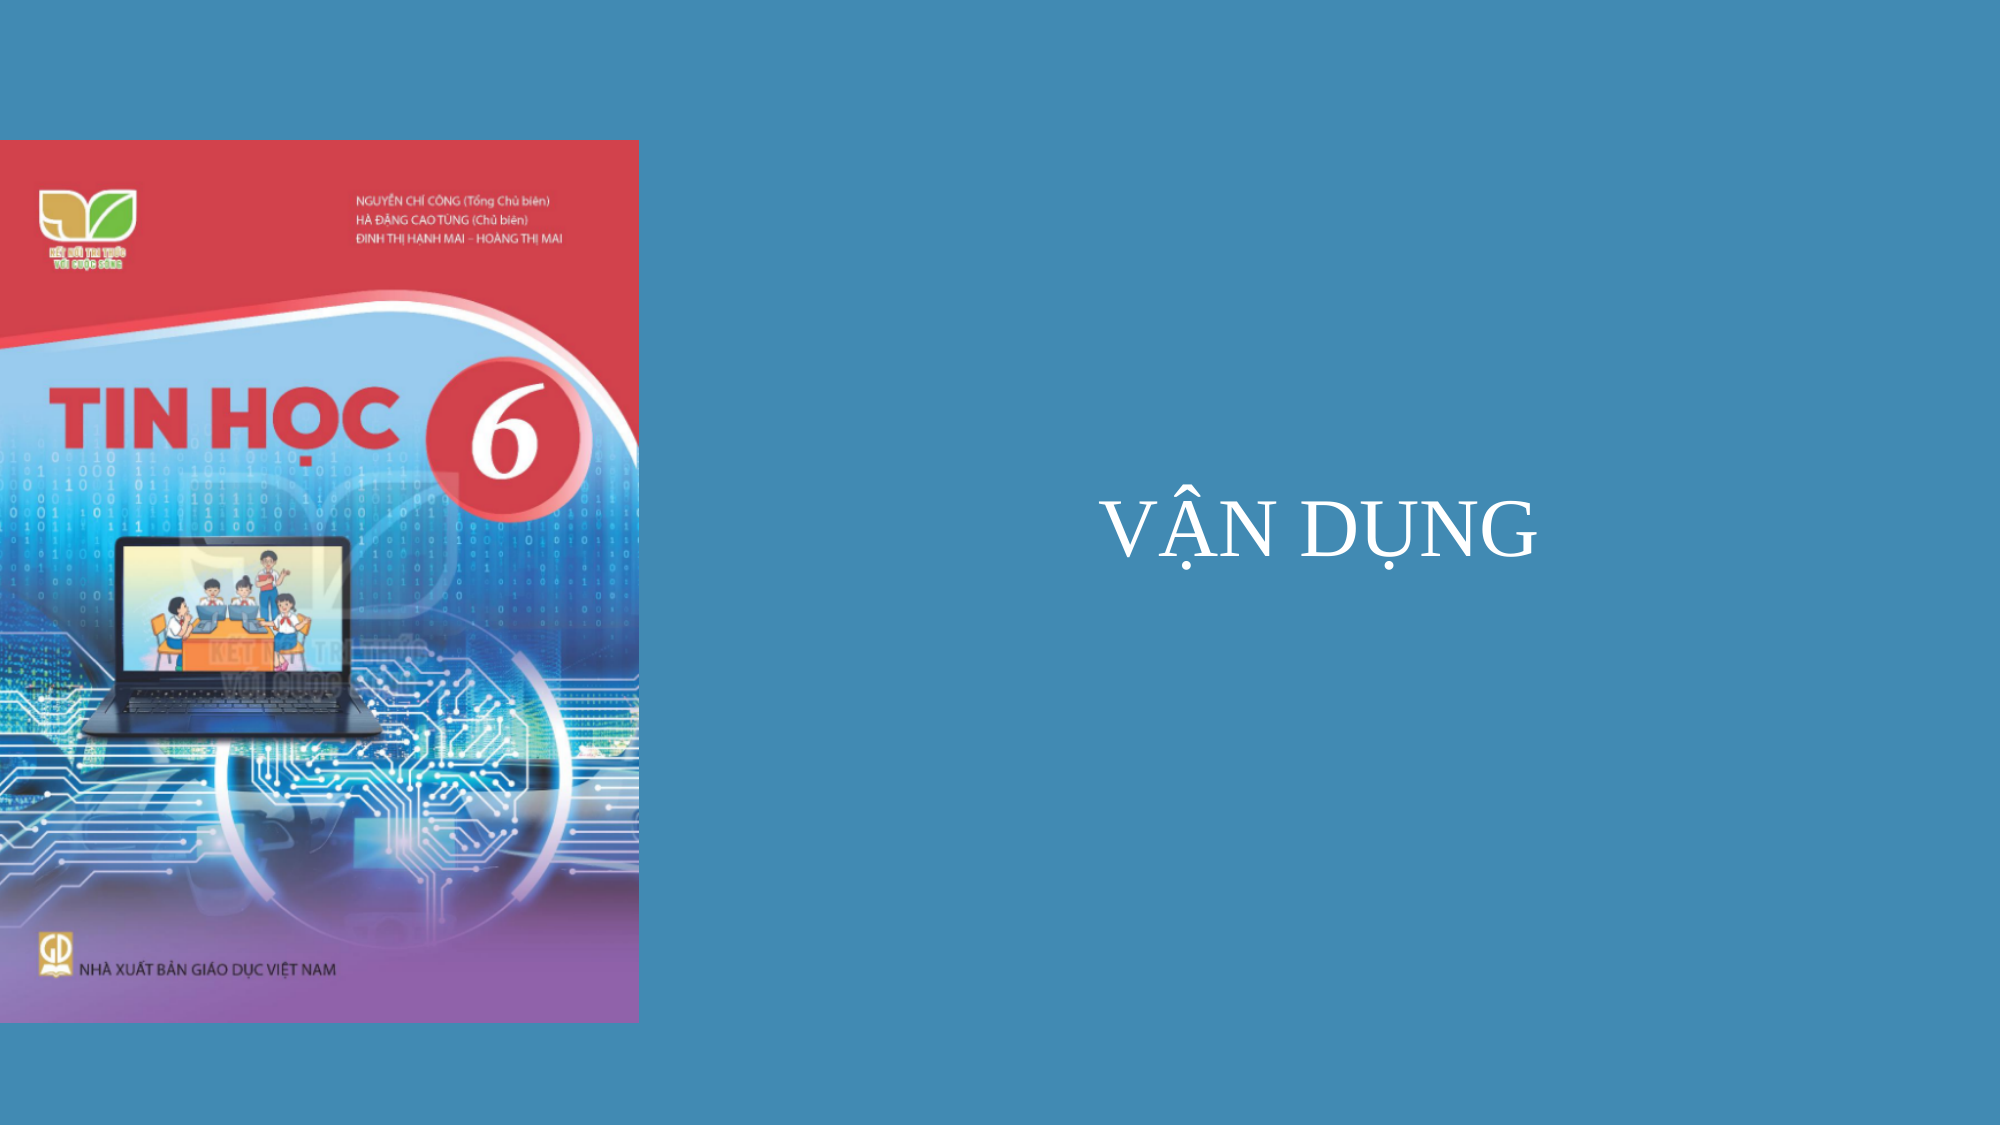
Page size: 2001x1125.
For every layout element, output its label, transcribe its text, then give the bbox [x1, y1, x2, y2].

picture [0, 140, 639, 1023]
text_box VẬN DỤNG [639, 466, 2000, 581]
